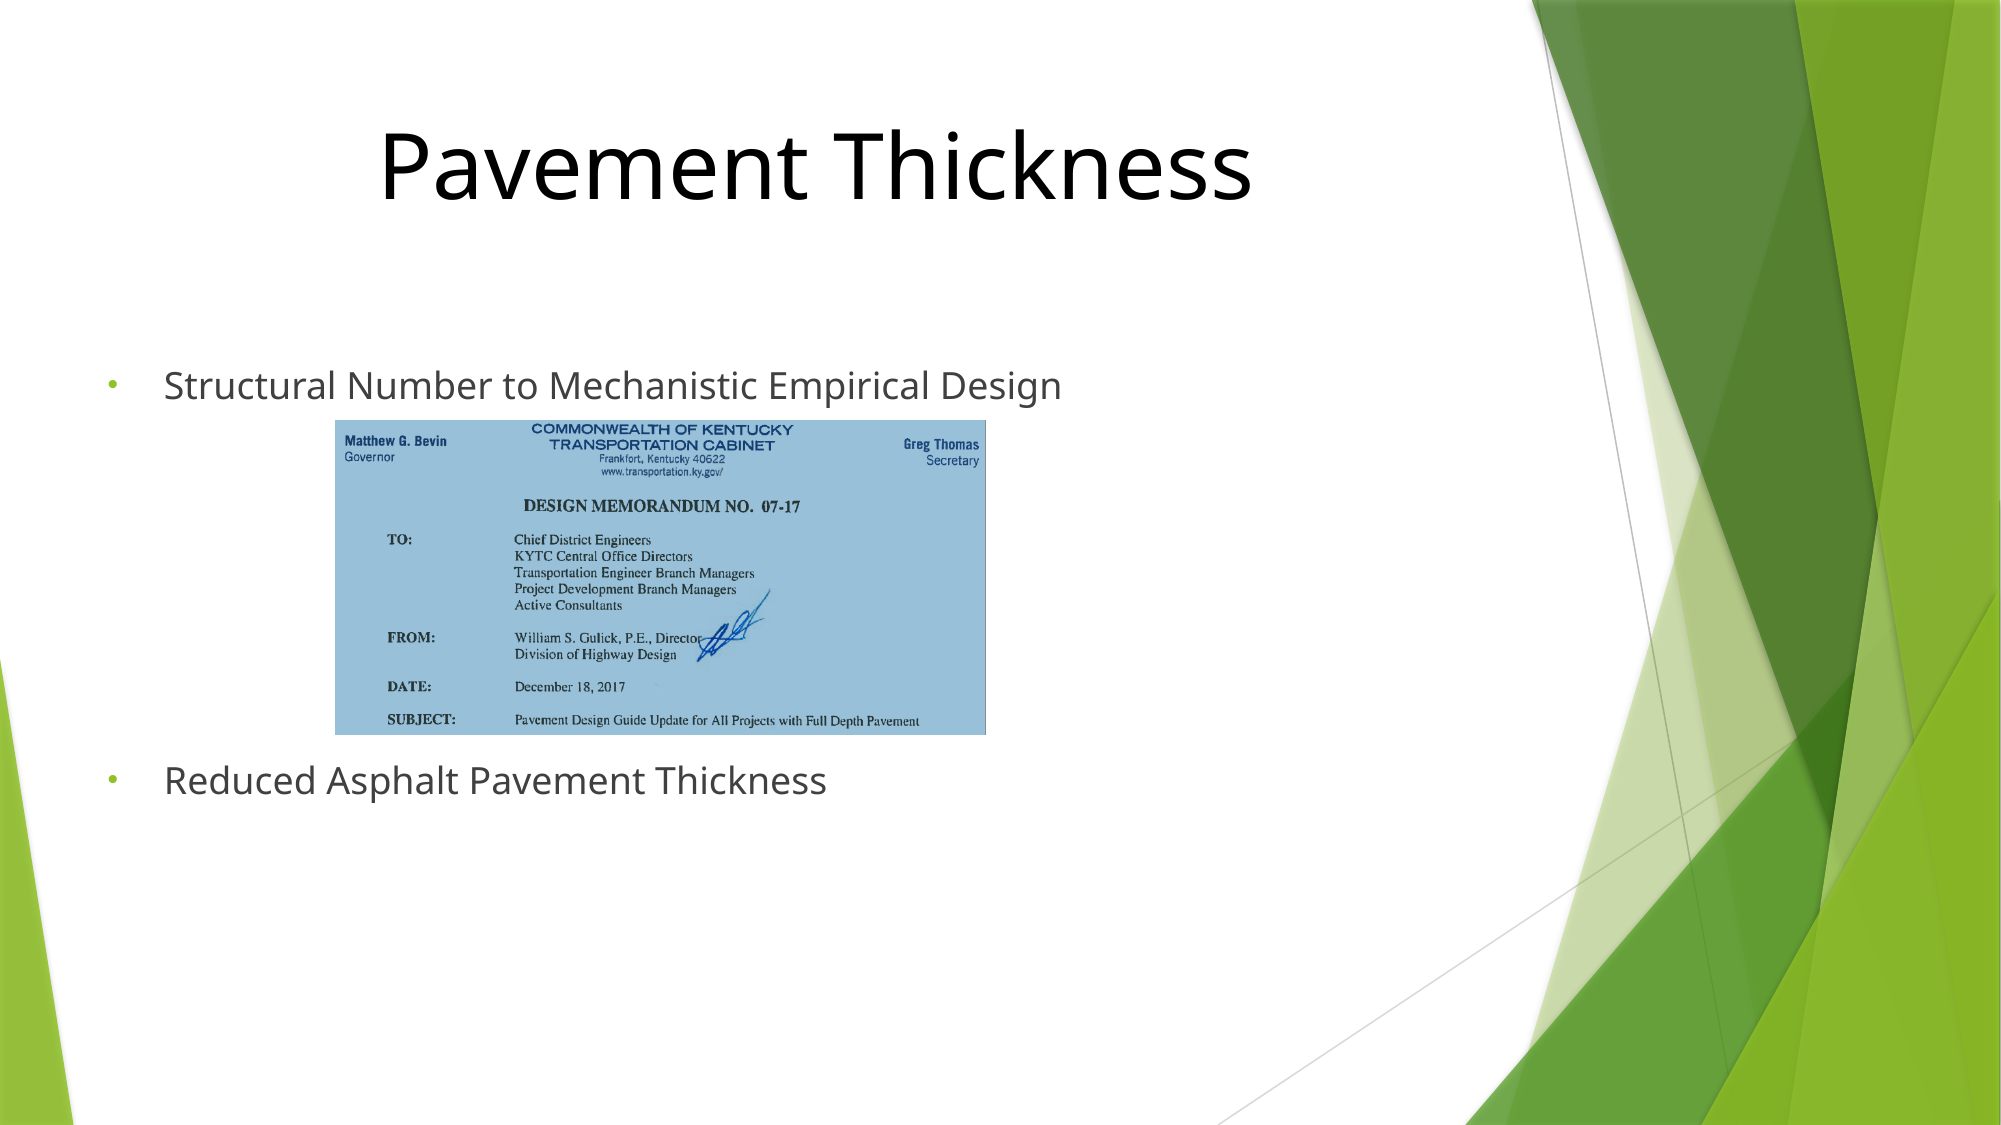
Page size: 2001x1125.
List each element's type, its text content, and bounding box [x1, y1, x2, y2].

picture [334, 420, 986, 736]
list Structural Number to Mechanistic Empirical Design Reduced Asphalt Pavement Thickness [92, 354, 1503, 992]
title Pavement Thickness [111, 99, 1522, 317]
